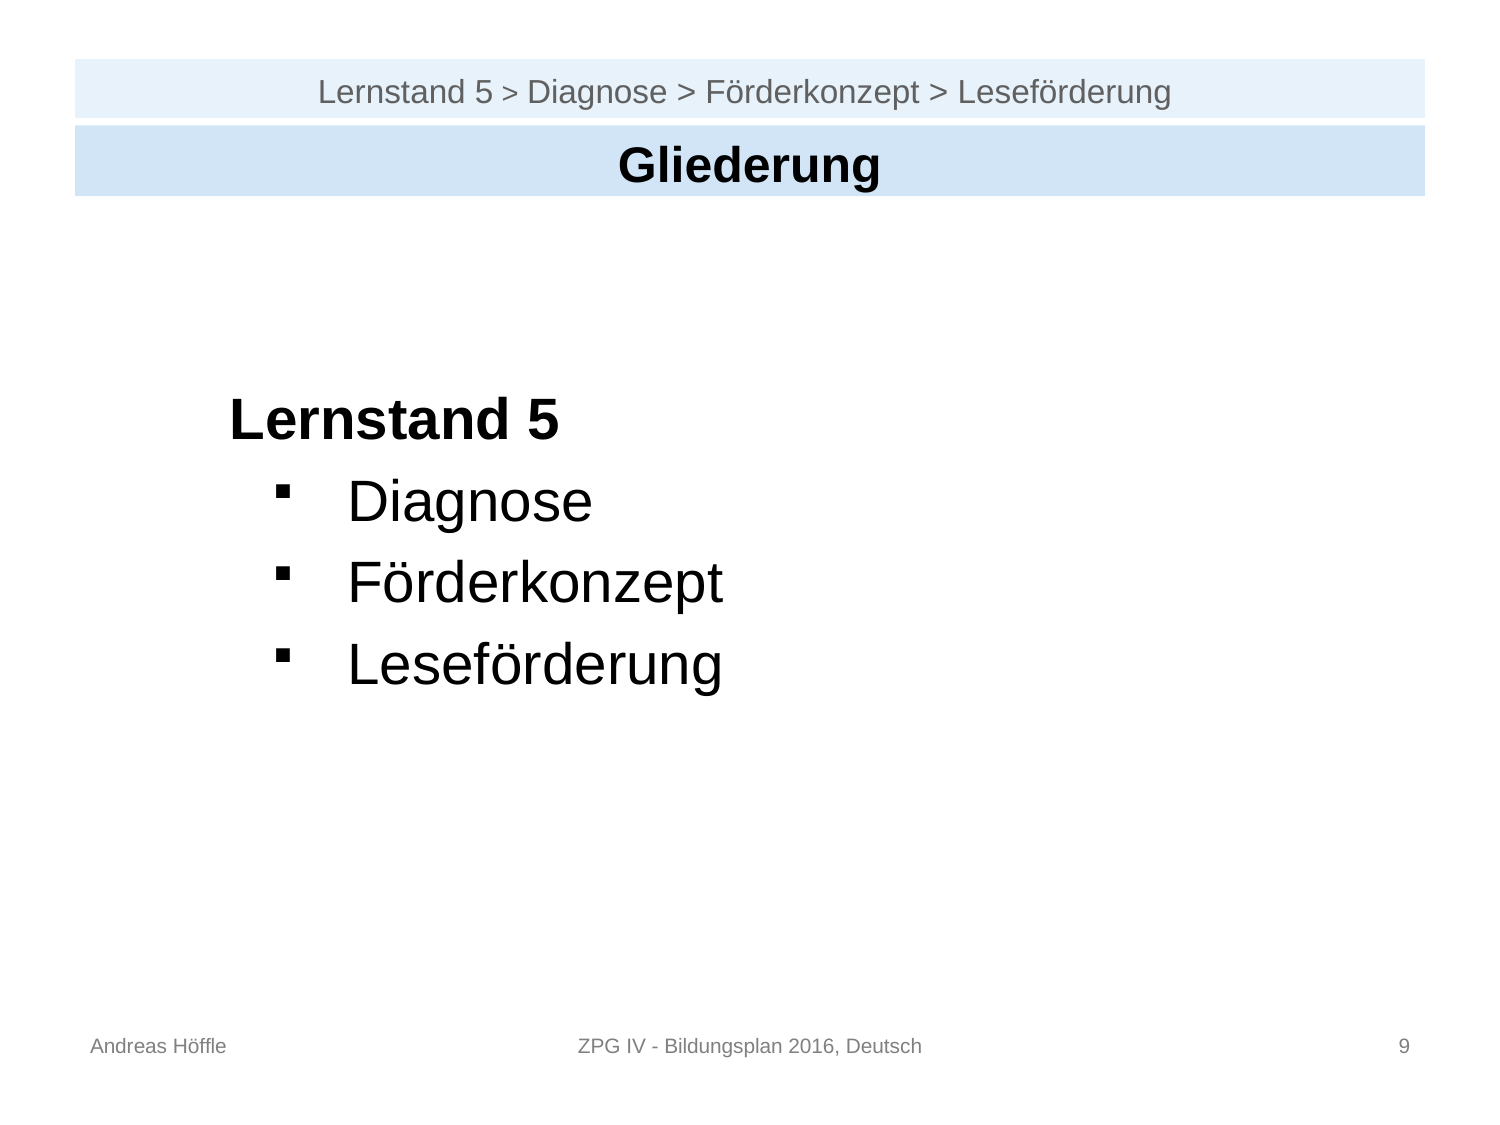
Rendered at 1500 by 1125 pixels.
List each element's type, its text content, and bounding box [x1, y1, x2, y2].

title Lernstand 5 > Diagnose > Förderkonzept > Leseförderung [74, 58, 1426, 119]
footer ZPG IV - Bildungsplan 2016, Deutsch [512, 1024, 988, 1101]
slide_number 8 [1074, 1024, 1426, 1101]
text_box Lernstand 5 Diagnose Förderkonzept Leseförderung [64, 373, 1415, 882]
list Gliederung [74, 125, 1426, 197]
slide_number Andreas Höffle [74, 1024, 426, 1101]
